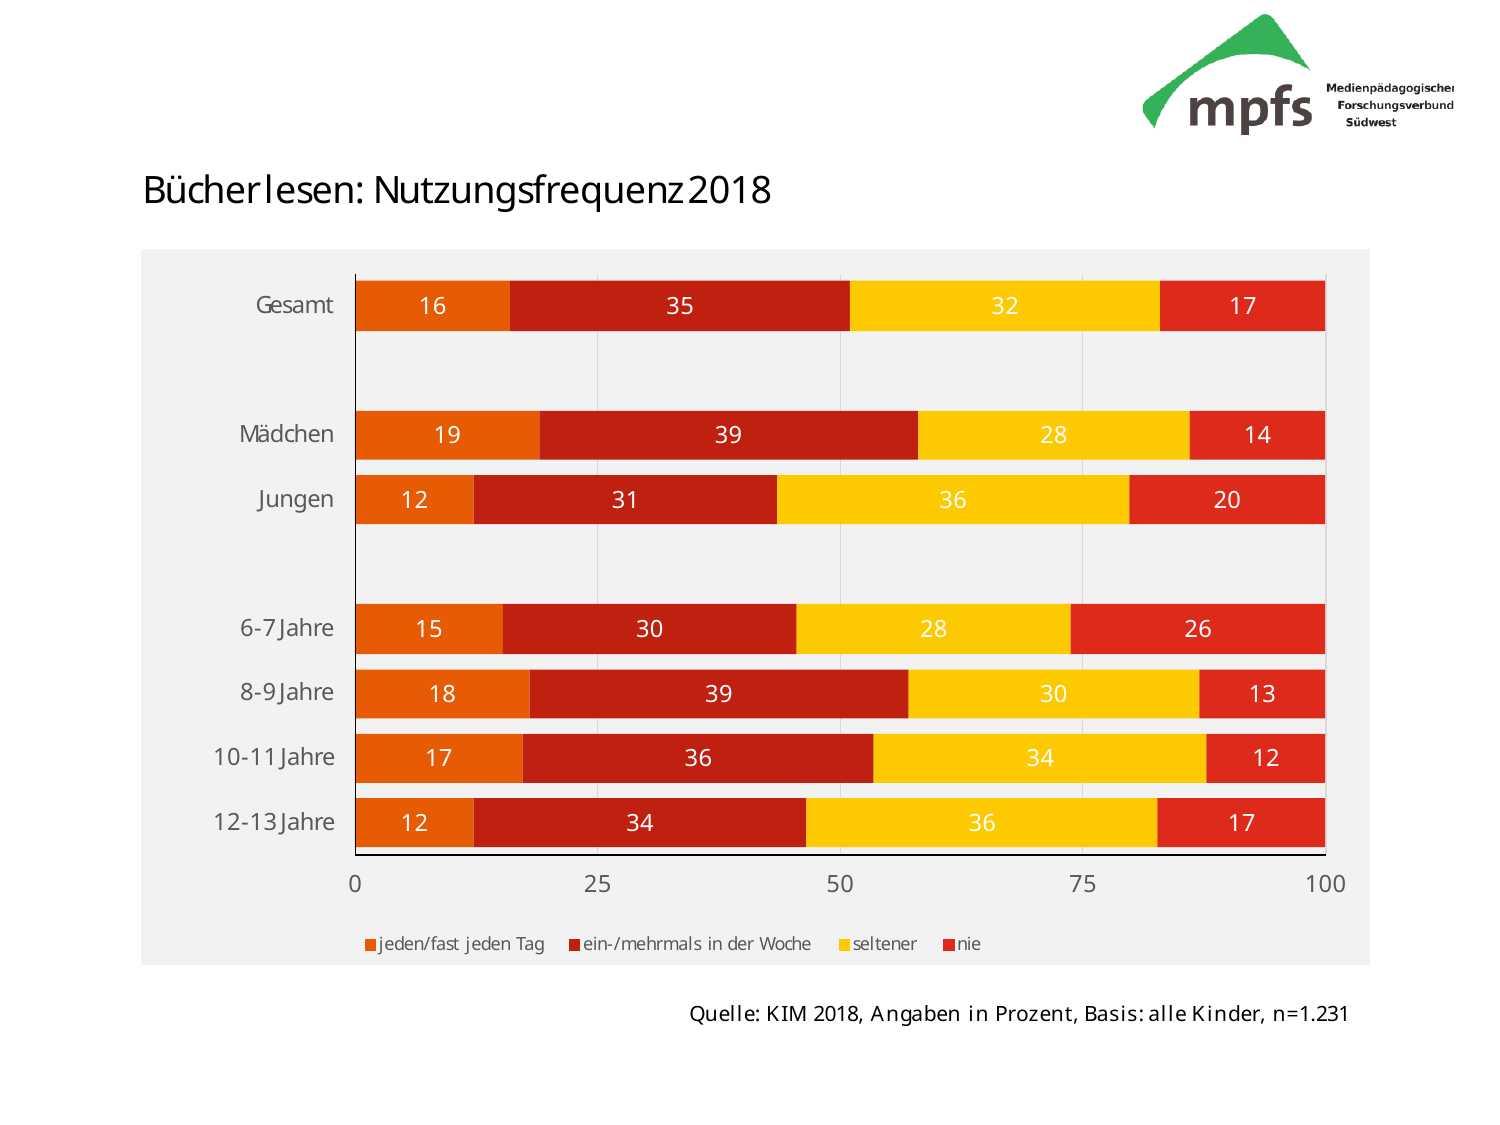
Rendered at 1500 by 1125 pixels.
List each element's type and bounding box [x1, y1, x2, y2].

picture [118, 156, 1404, 1073]
